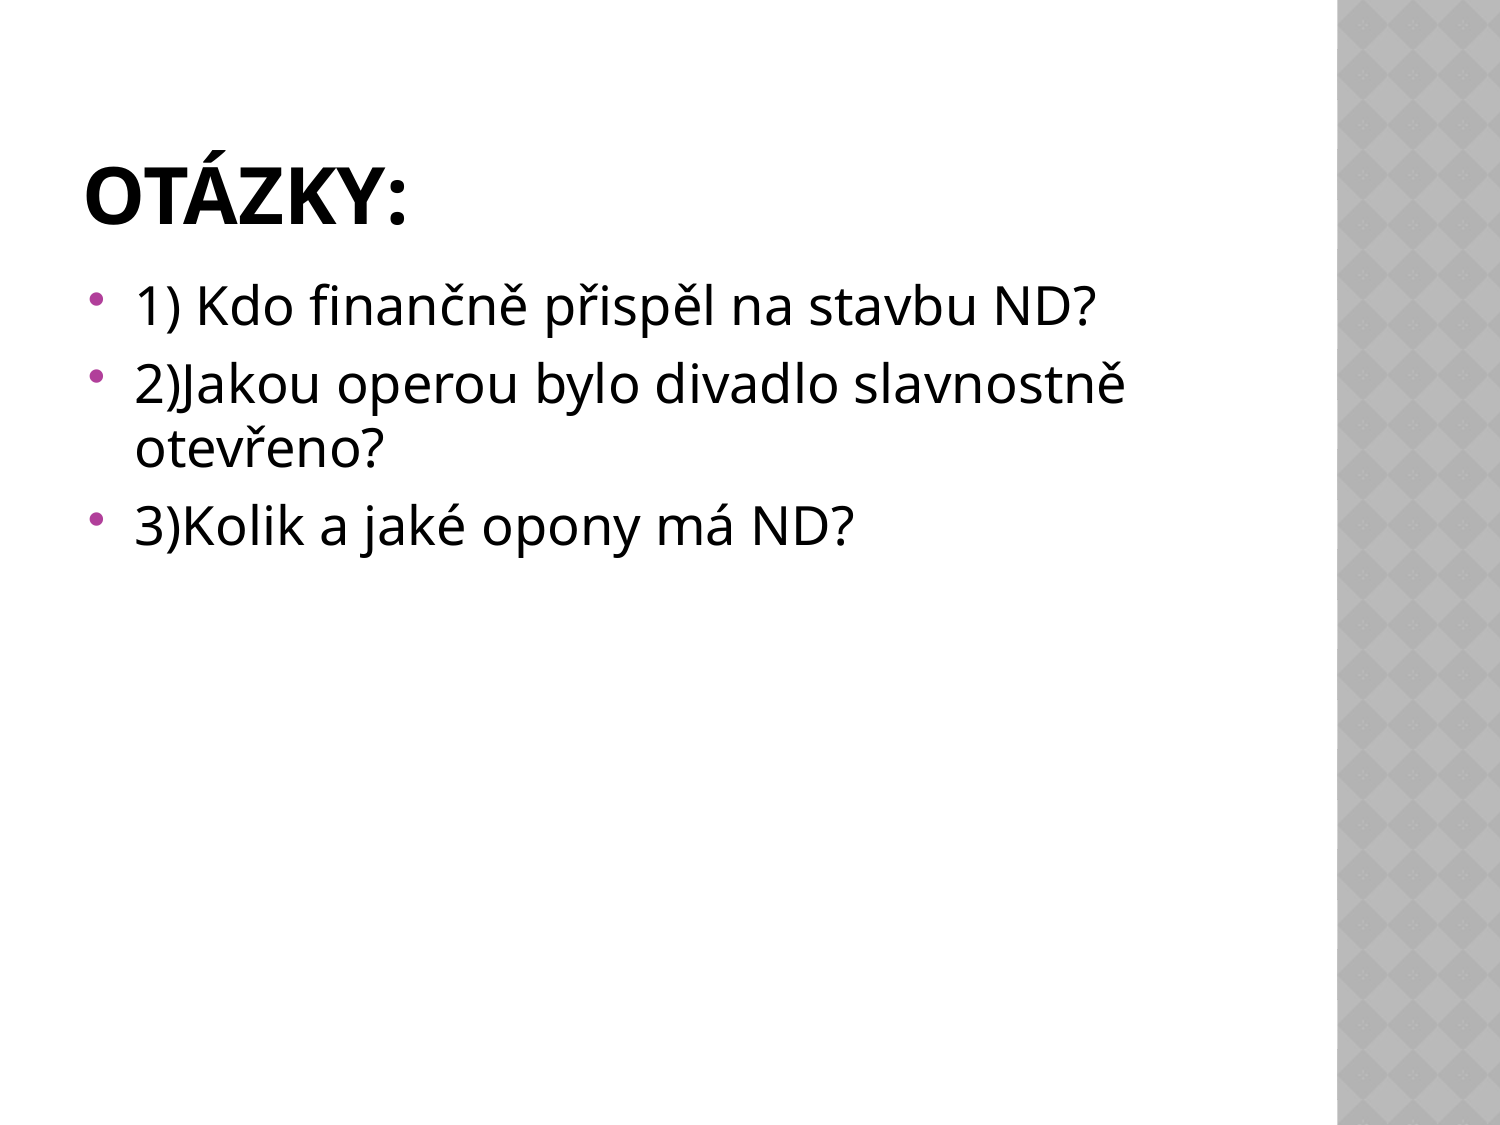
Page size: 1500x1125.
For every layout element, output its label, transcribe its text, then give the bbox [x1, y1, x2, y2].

title Otázky: [75, 52, 1263, 240]
list 1) Kdo finančně přispěl na stavbu ND? 2)Jakou operou bylo divadlo slavnostně otevřeno? 3)Kolik a jaké opony má ND? [75, 264, 1263, 1059]
